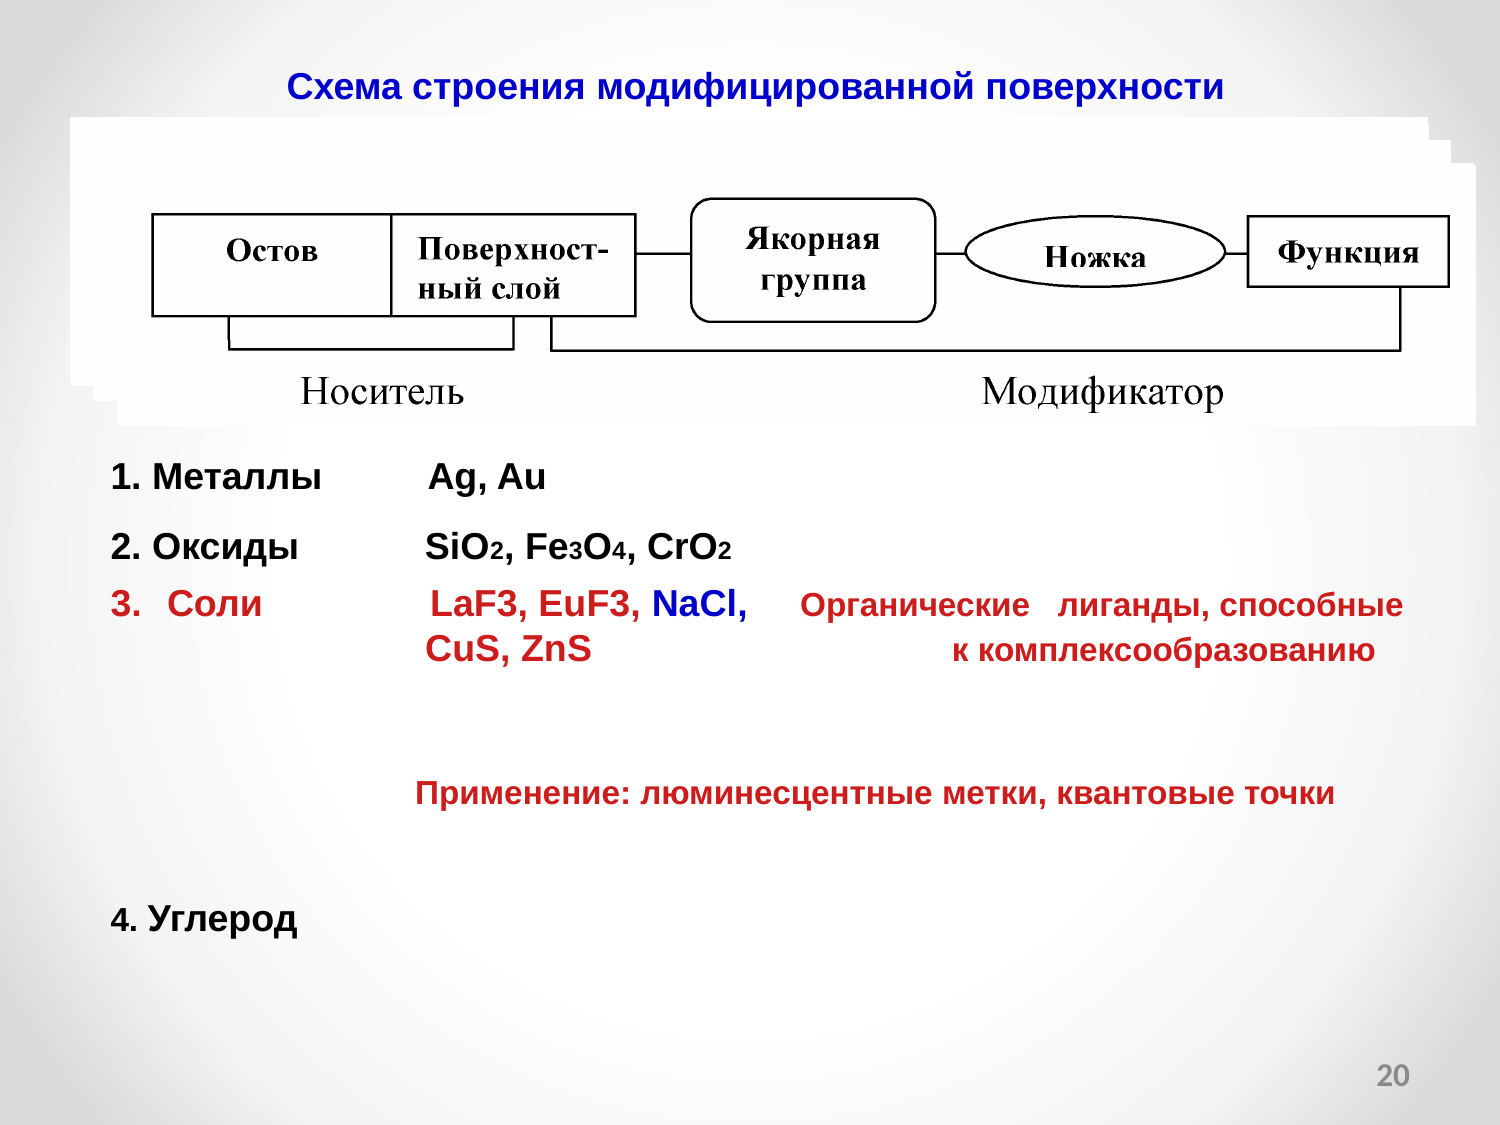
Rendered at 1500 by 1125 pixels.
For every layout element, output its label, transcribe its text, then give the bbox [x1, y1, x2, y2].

text_box Схема строения модифицированной поверхности [271, 54, 1241, 115]
picture [0, 0, 1500, 1125]
text_box 1. Металлы Ag, Au 2. Оксиды SiO2, Fe3O4, CrO2 Соли LaF3, EuF3, NaCl, Органические лиганды, способные CuS, ZnS к комплексообразованию Применение: люминесцентные метки, квантовые точки 4. Углерод [95, 444, 1424, 992]
slide_number 20 [1074, 1042, 1425, 1103]
